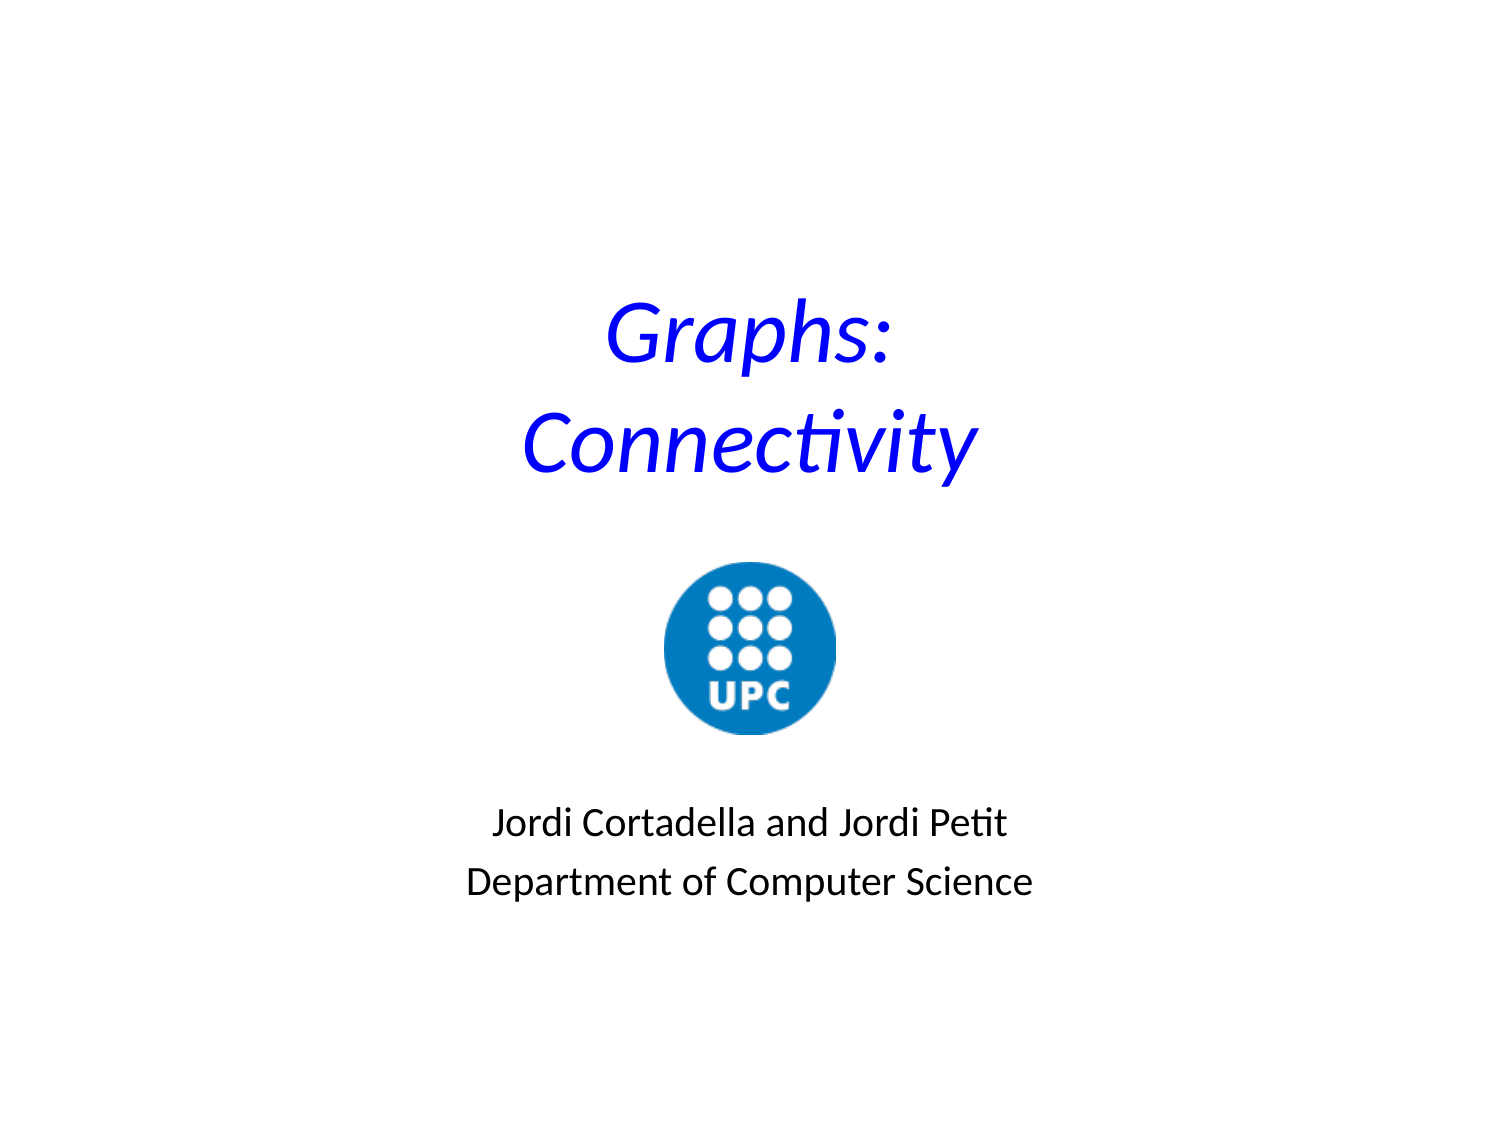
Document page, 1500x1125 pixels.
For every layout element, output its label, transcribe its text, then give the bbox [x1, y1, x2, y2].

subtitle Jordi Cortadella and Jordi Petit Department of Computer Science [225, 787, 1275, 1025]
title Graphs: Connectivity [112, 174, 1388, 588]
picture [663, 562, 837, 735]
